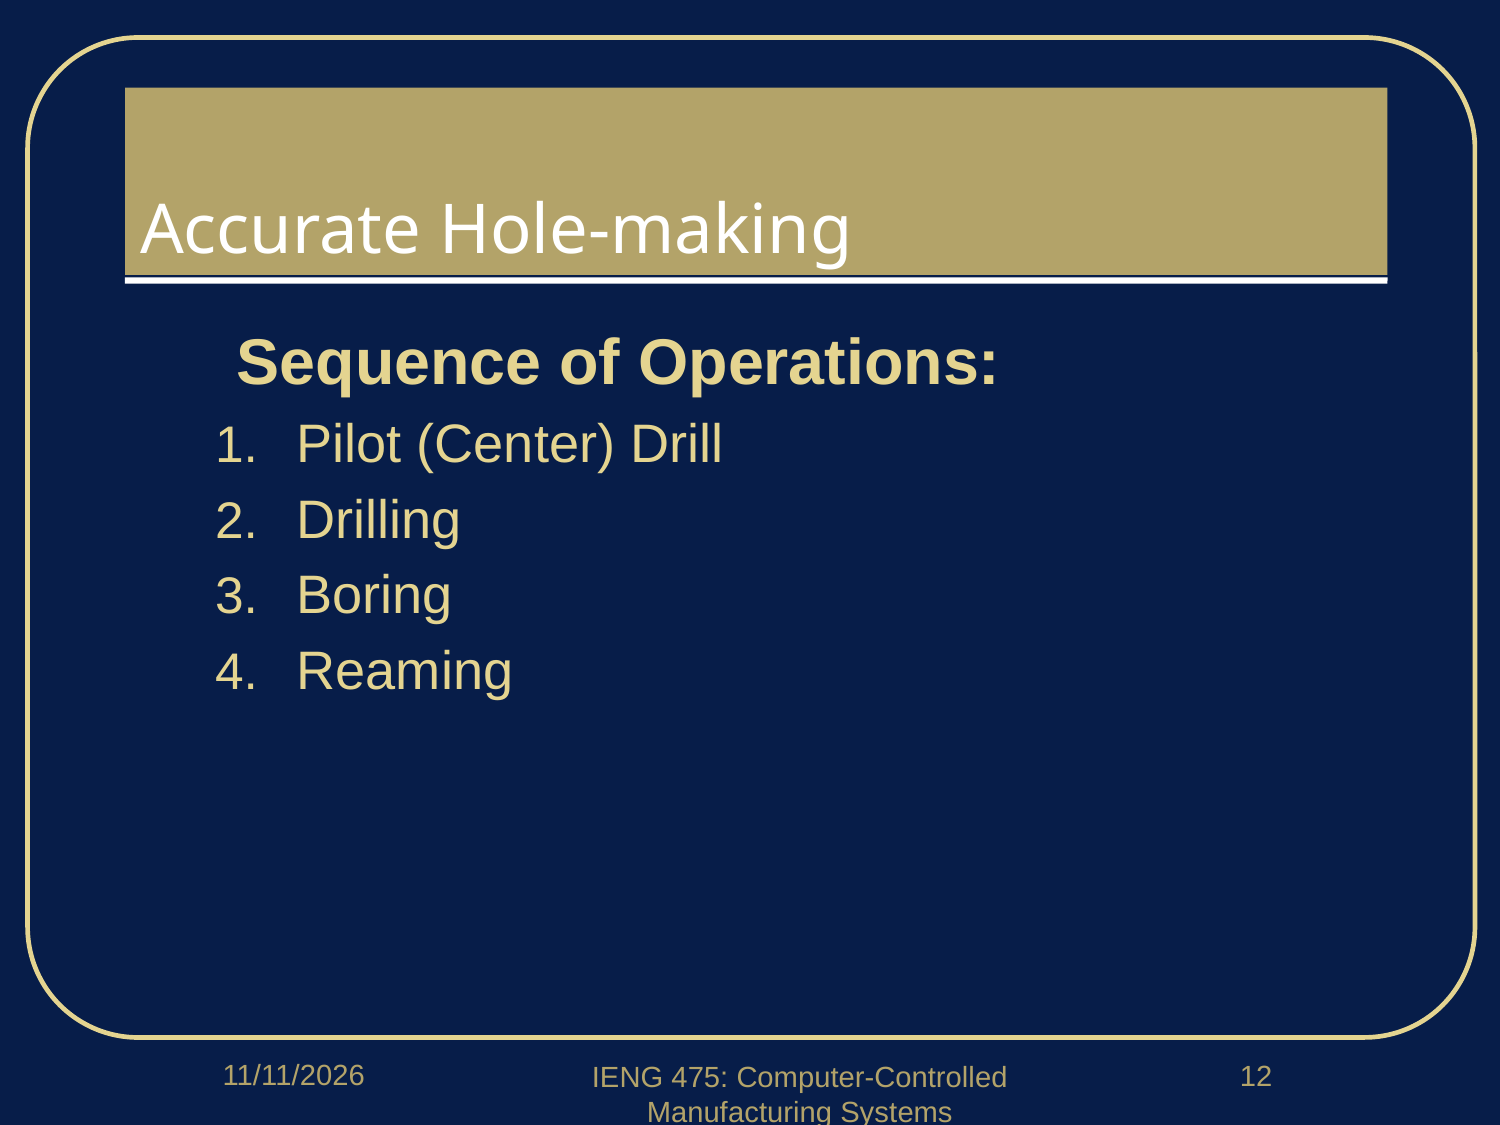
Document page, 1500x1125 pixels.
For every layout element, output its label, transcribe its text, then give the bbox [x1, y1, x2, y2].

title Accurate Hole-making [125, 87, 1388, 275]
footer IENG 475: Computer-Controlled Manufacturing Systems [537, 1050, 1063, 1125]
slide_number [124, 1048, 463, 1124]
slide_number 12 [1124, 1049, 1388, 1125]
list Sequence of Operations: Pilot (Center) Drill Drilling Boring Reaming [125, 312, 1388, 975]
